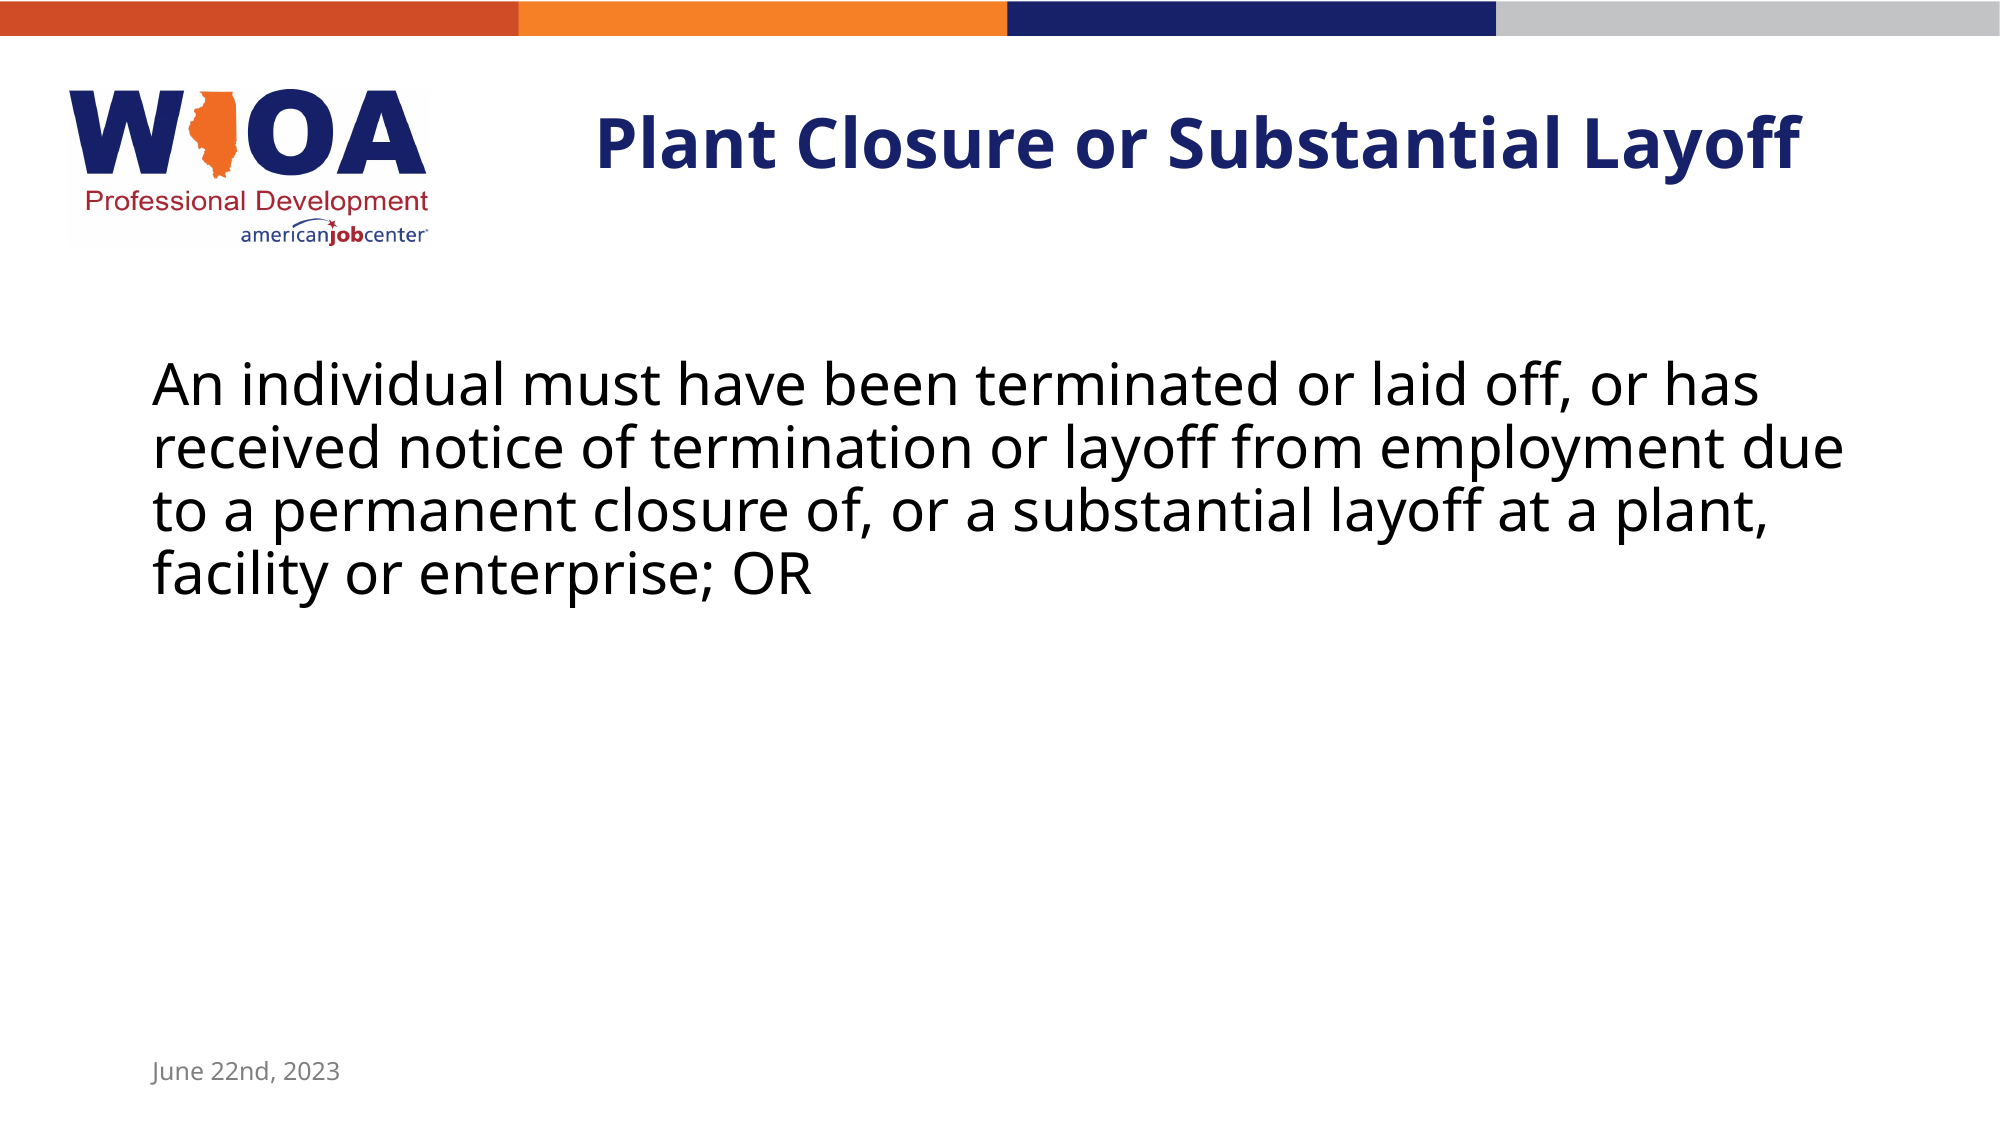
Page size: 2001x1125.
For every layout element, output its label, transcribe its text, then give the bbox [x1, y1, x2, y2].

footer June 22nd, 2023 [137, 1042, 1338, 1103]
title Plant Closure or Substantial Layoff [478, 100, 1918, 193]
list An individual must have been terminated or laid off, or has received notice of termination or layoff from employment due to a permanent closure of, or a substantial layoff at a plant, facility or enterprise; OR [137, 347, 1863, 1014]
picture [0, 0, 2000, 1125]
